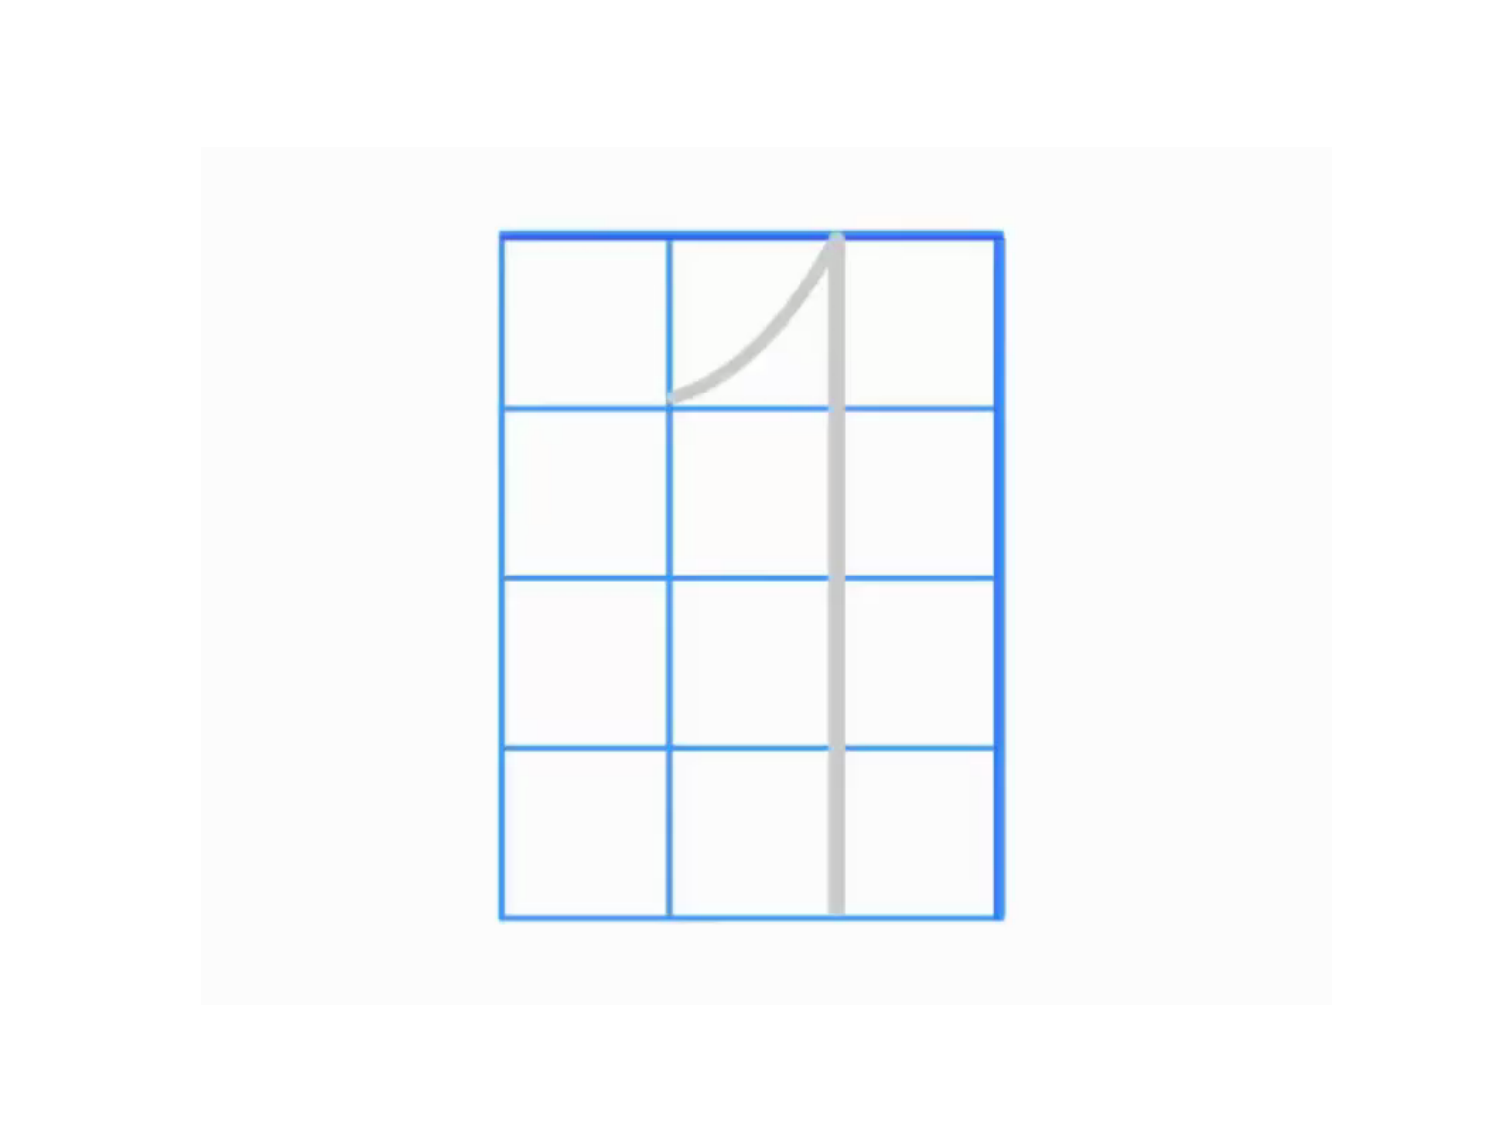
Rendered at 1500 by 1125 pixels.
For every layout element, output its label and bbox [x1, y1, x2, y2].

list [200, 146, 1333, 1006]
